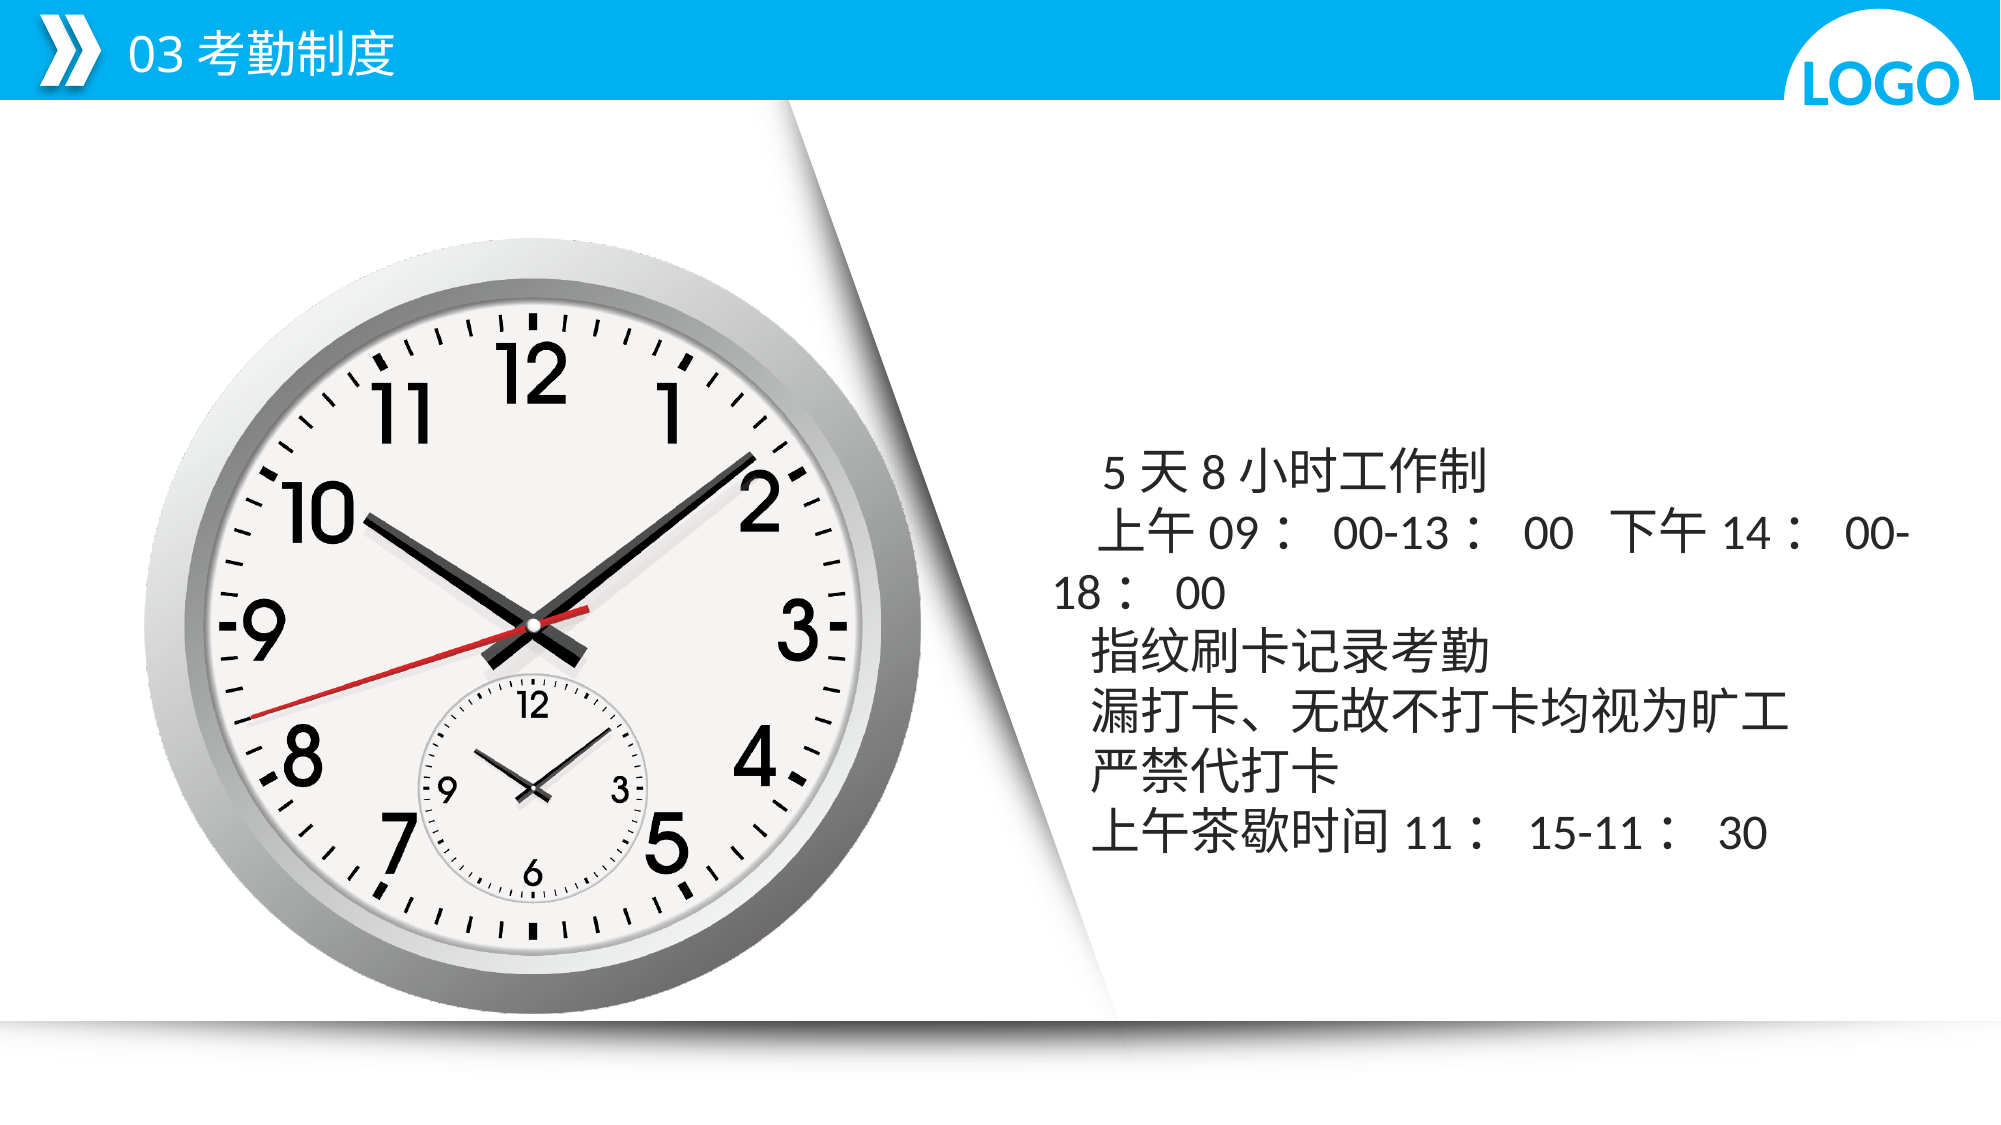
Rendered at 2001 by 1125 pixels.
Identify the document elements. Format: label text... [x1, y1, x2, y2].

text_box [963, 0, 2000, 101]
text_box [63, 13, 103, 87]
text_box LOGO [1786, 31, 1976, 126]
text_box [38, 13, 74, 87]
text_box 03考勤制度 [112, 15, 412, 91]
picture [0, 101, 2001, 1125]
text_box [1816, 7, 1942, 31]
text_box [1782, 79, 1973, 200]
text_box [0, 0, 875, 101]
text_box 5天8小时工作制 上午09：00-13：00 下午14：00- 18：00 指纹刷卡记录考勤 漏打卡、无故不打卡均视为旷工 严禁代打卡 上午茶歇时间11：15-11：30 [1030, 429, 2000, 950]
